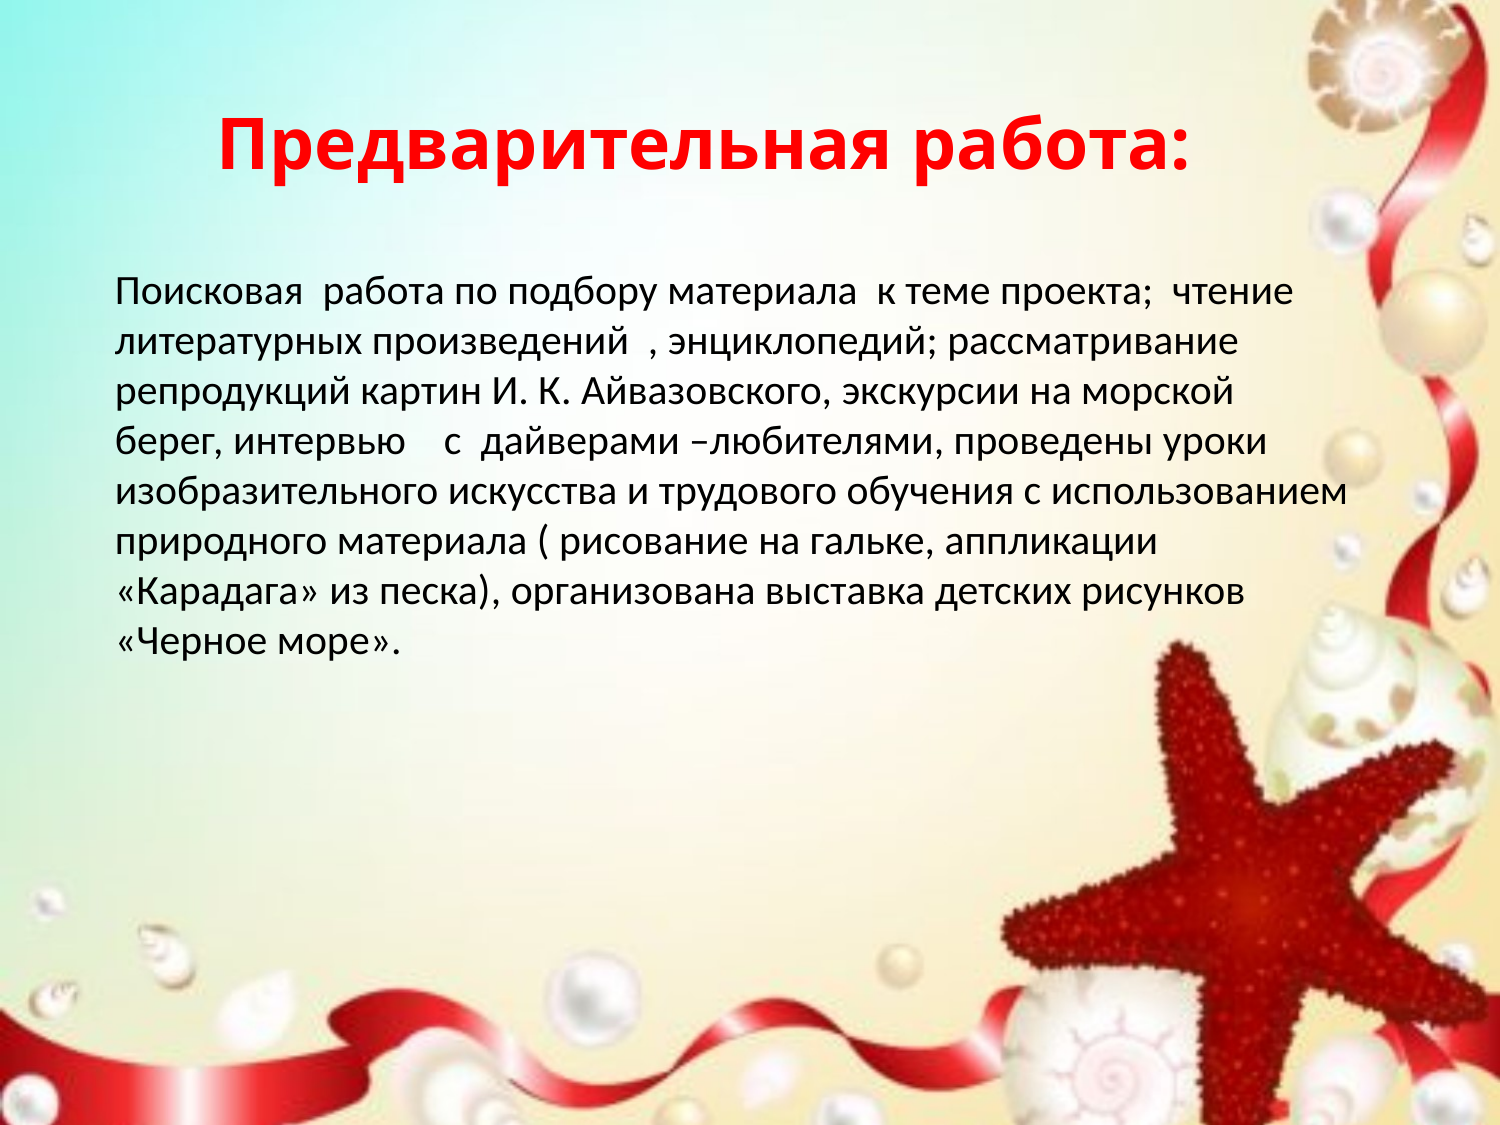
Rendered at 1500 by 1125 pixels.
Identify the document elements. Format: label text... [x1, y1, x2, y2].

text_box Поисковая работа по подбору материала к теме проекта; чтение литературных произведений , энциклопедий; рассматривание репродукций картин И. К. Айвазовского, экскурсии на морской берег, интервью с дайверами –любителями, проведены уроки изобразительного искусства и трудового обучения с использованием природного материала ( рисование на гальке, аппликации «Карадага» из песка), организована выставка детских рисунков «Черное море». [100, 255, 1366, 721]
title Предварительная работа: [29, 90, 1380, 278]
picture [0, 0, 1500, 1125]
